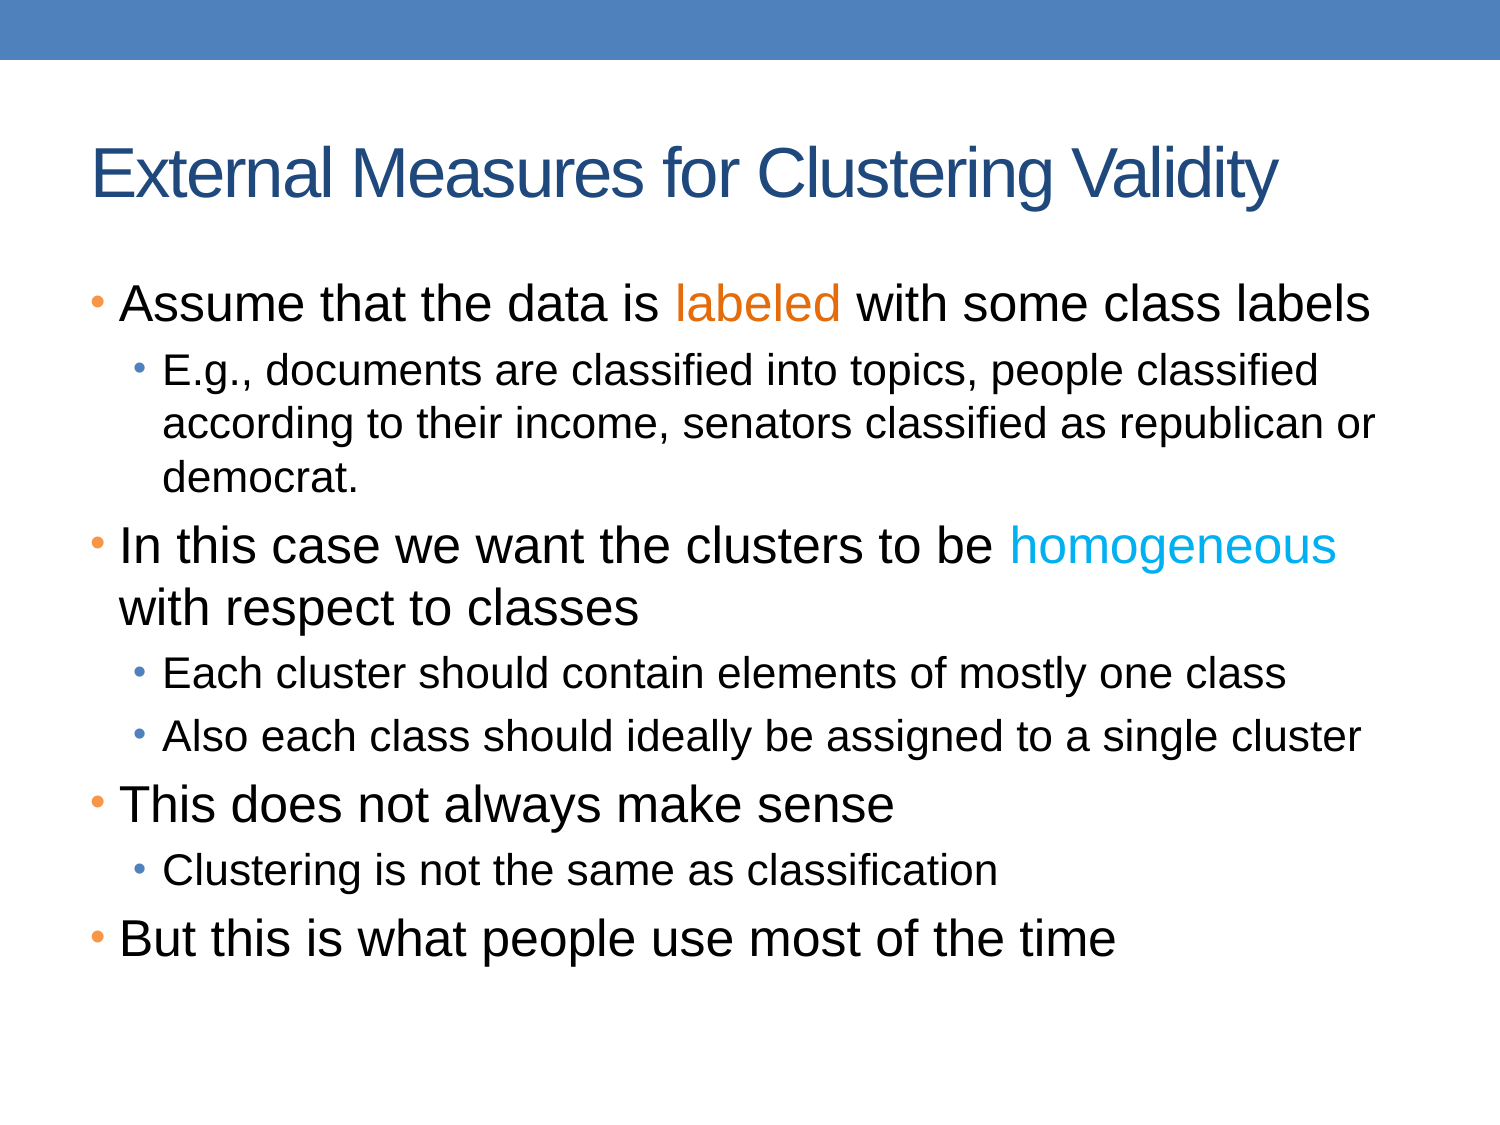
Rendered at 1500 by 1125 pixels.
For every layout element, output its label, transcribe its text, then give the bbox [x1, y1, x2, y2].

list Assume that the data is labeled with some class labels E.g., documents are classified into topics, people classified according to their income, senators classified as republican or democrat. In this case we want the clusters to be homogeneous with respect to classes Each cluster should contain elements of mostly one class Also each class should ideally be assigned to a single cluster This does not always make sense Clustering is not the same as classification But this is what people use most of the time [75, 262, 1425, 1063]
title External Measures for Clustering Validity [75, 87, 1425, 250]
